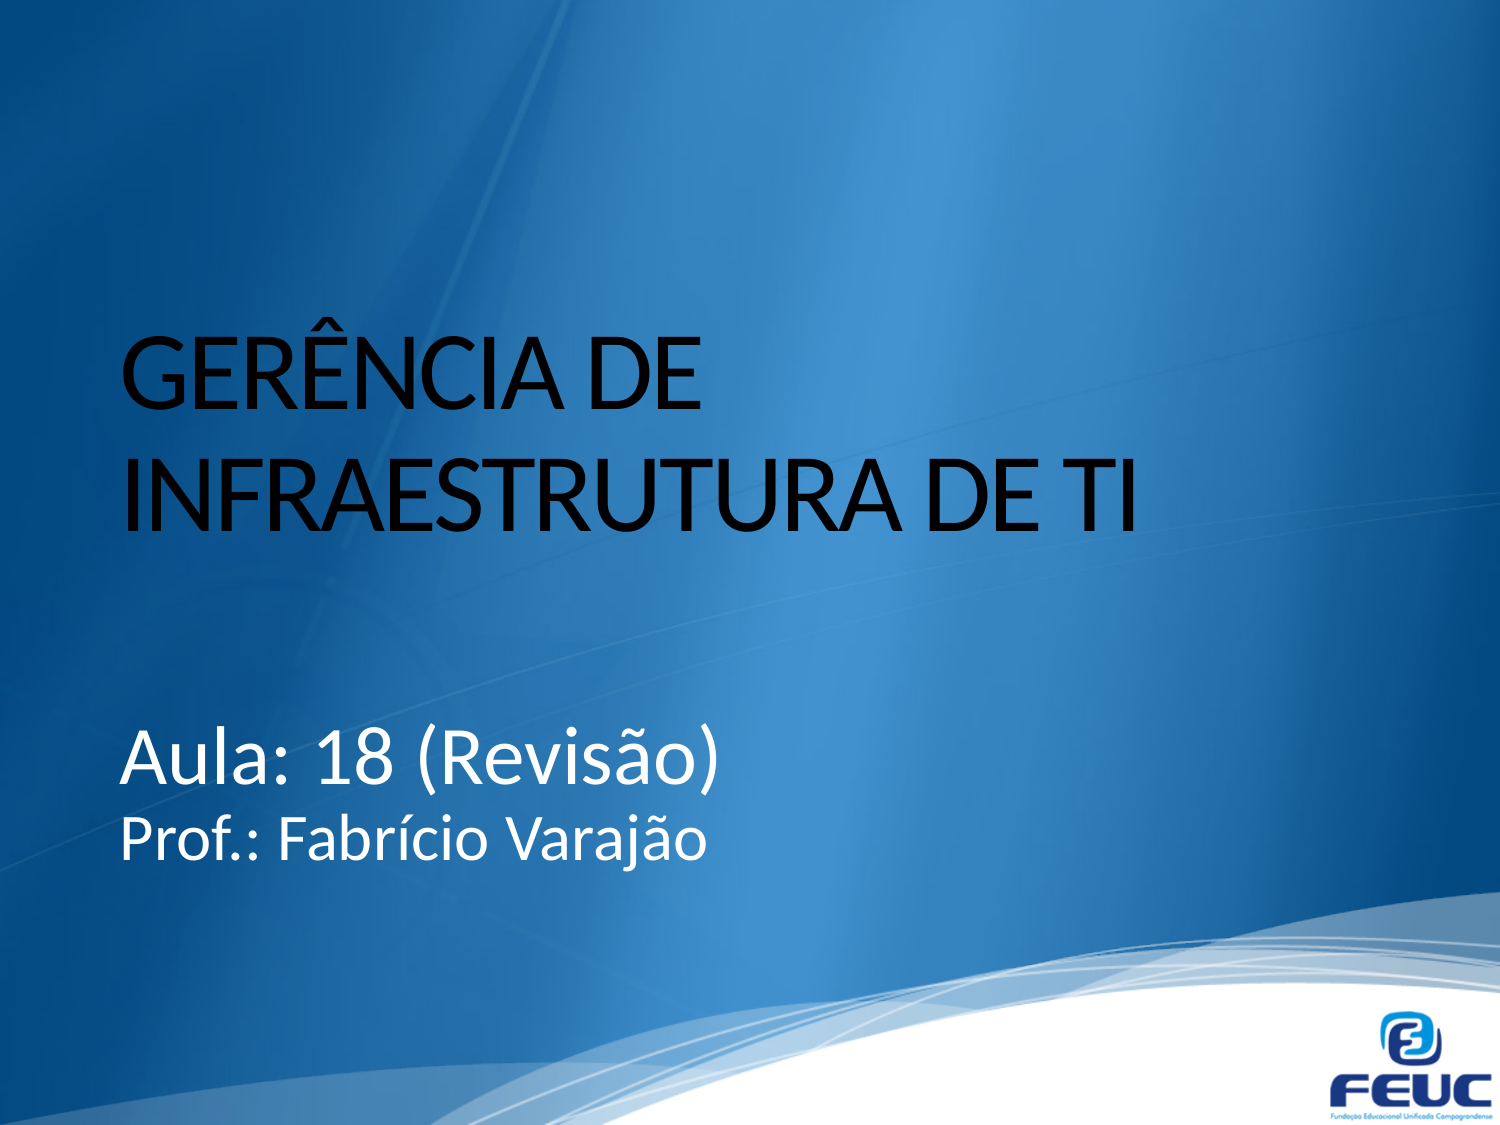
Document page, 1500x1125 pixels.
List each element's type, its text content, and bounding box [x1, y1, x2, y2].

subtitle Aula: 18 (Revisão) Prof.: Fabrício Varajão [119, 712, 1380, 1000]
title GERÊNCIA DE INFRAESTRUTURA DE TI [119, 312, 1380, 563]
picture [0, 0, 1500, 1125]
